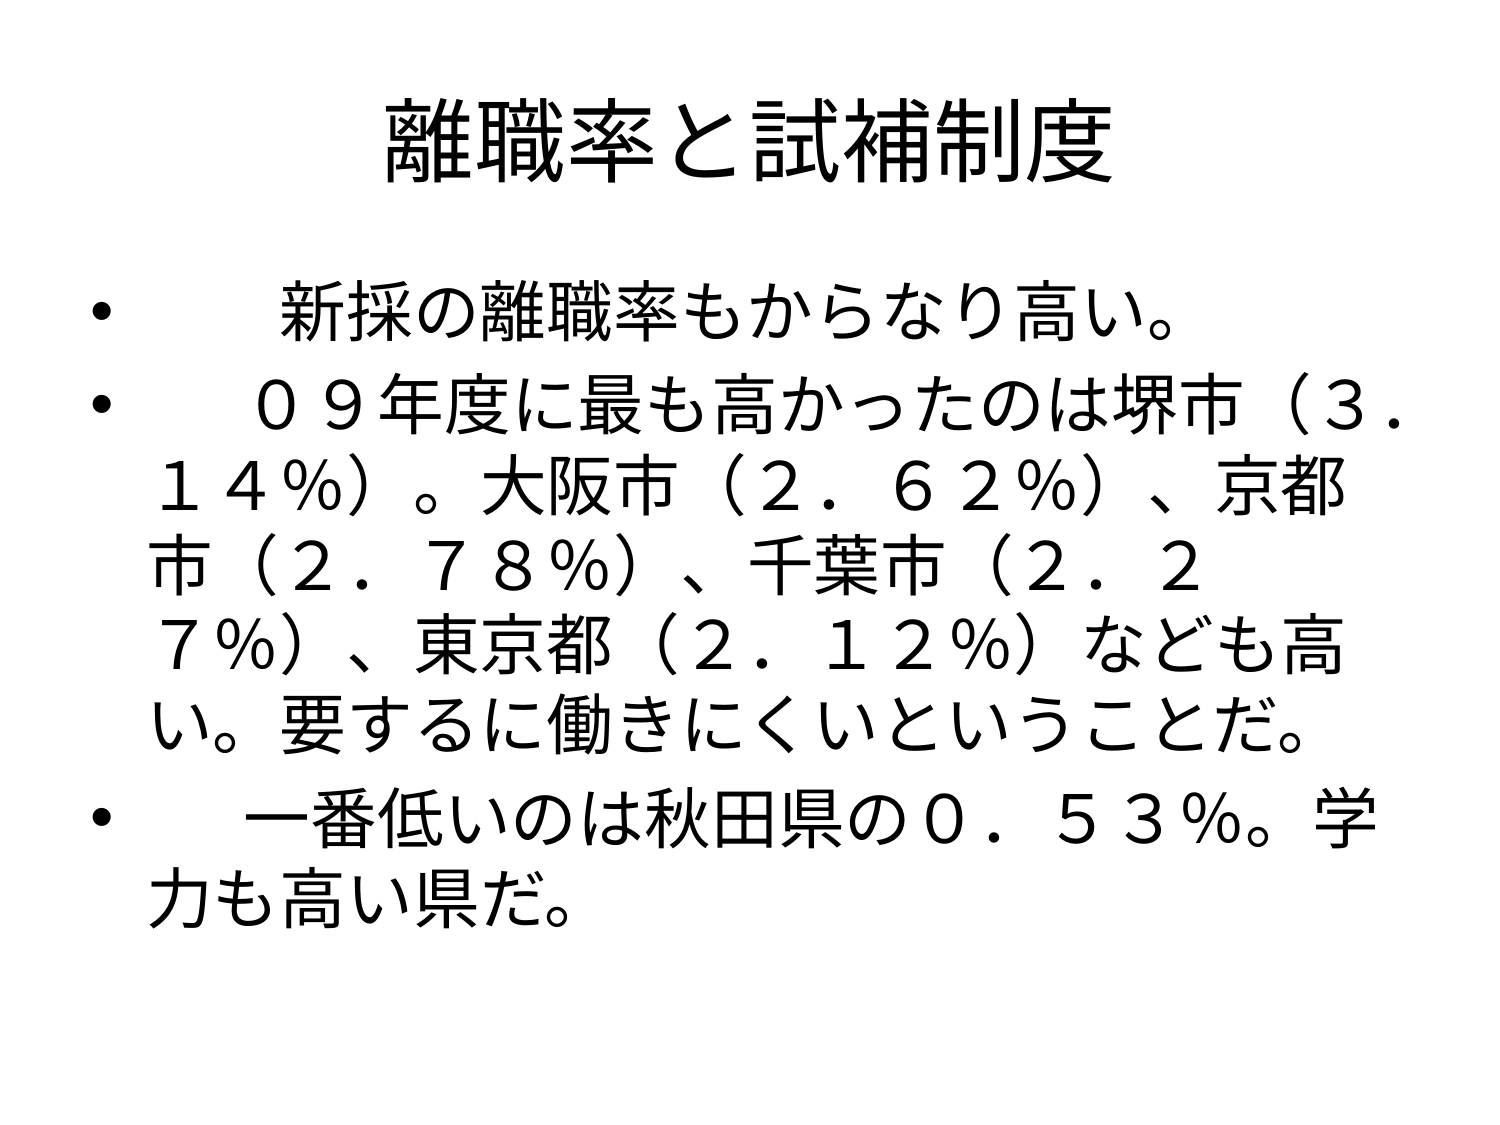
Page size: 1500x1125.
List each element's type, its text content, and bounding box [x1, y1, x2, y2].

title 離職率と試補制度 [75, 45, 1425, 233]
list 新採の離職率もからなり高い。 ０９年度に最も高かったのは堺市（３．１４％）。大阪市（２．６２％）、京都市（２．７８％）、千葉市（２．２７％）、東京都（２．１２％）なども高い。要するに働きにくいということだ。 一番低いのは秋田県の０．５３％。学力も高い県だ。 [75, 262, 1425, 1005]
